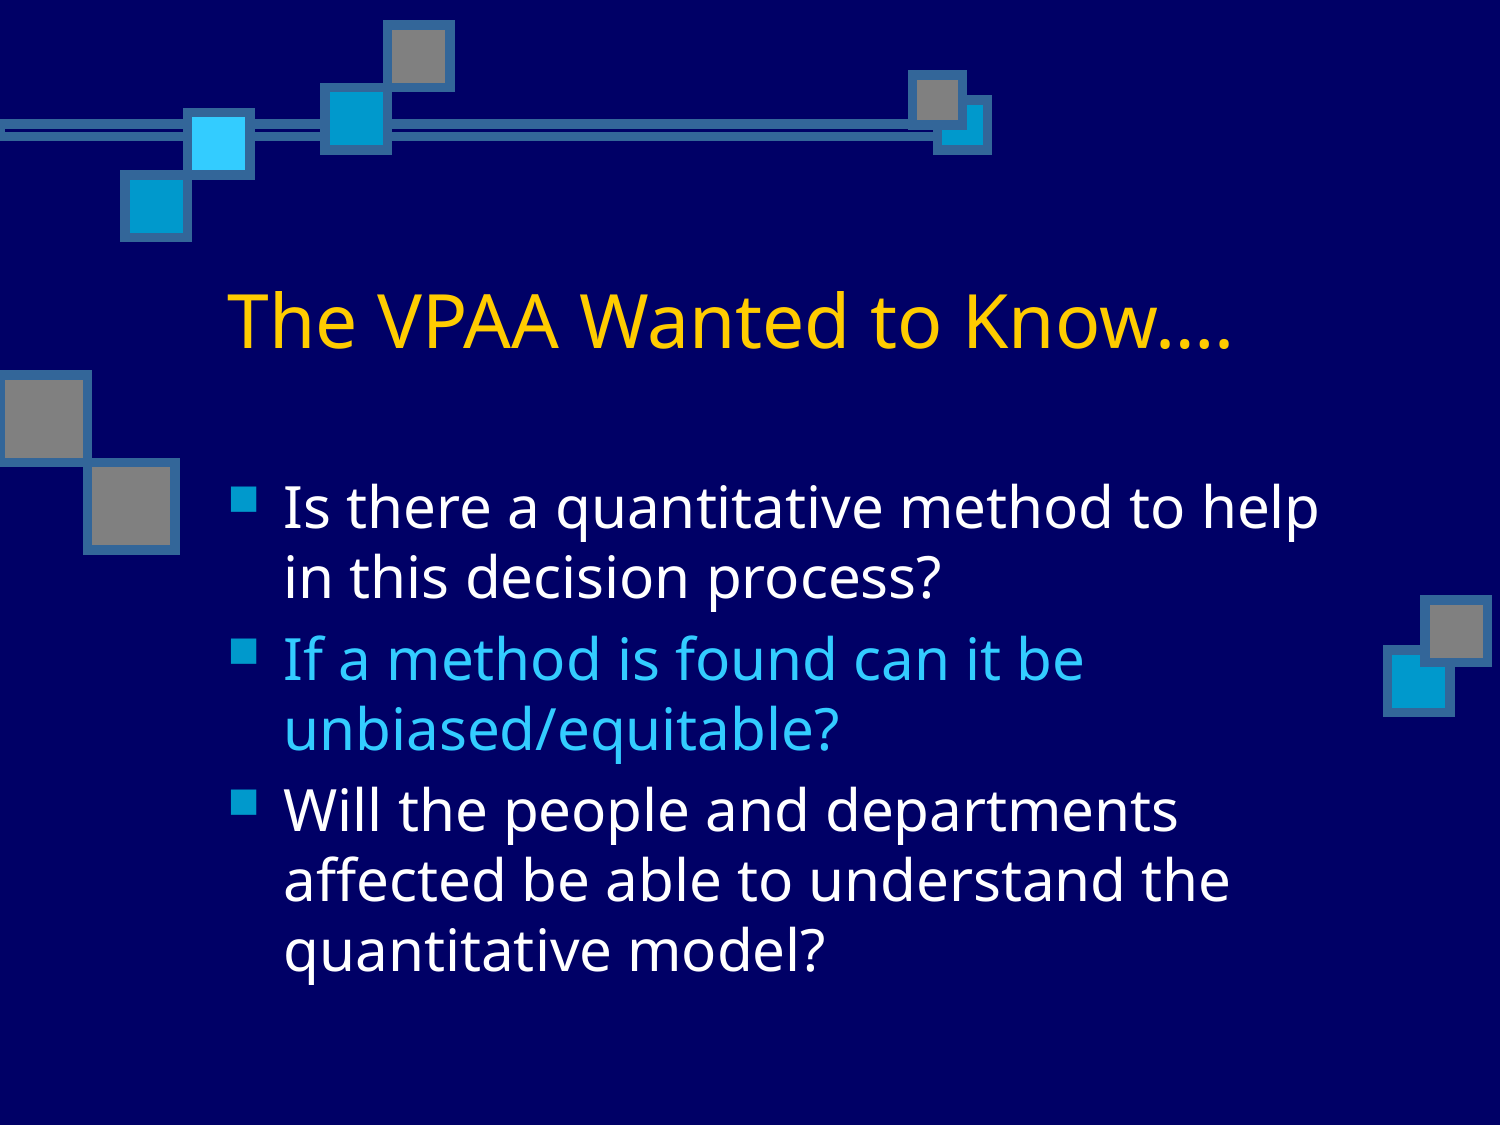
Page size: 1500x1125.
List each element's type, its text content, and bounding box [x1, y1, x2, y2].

list Is there a quantitative method to help in this decision process? If a method is found can it be unbiased/equitable? Will the people and departments affected be able to understand the quantitative model? [212, 462, 1376, 1013]
title The VPAA Wanted to Know…. [212, 199, 1376, 438]
